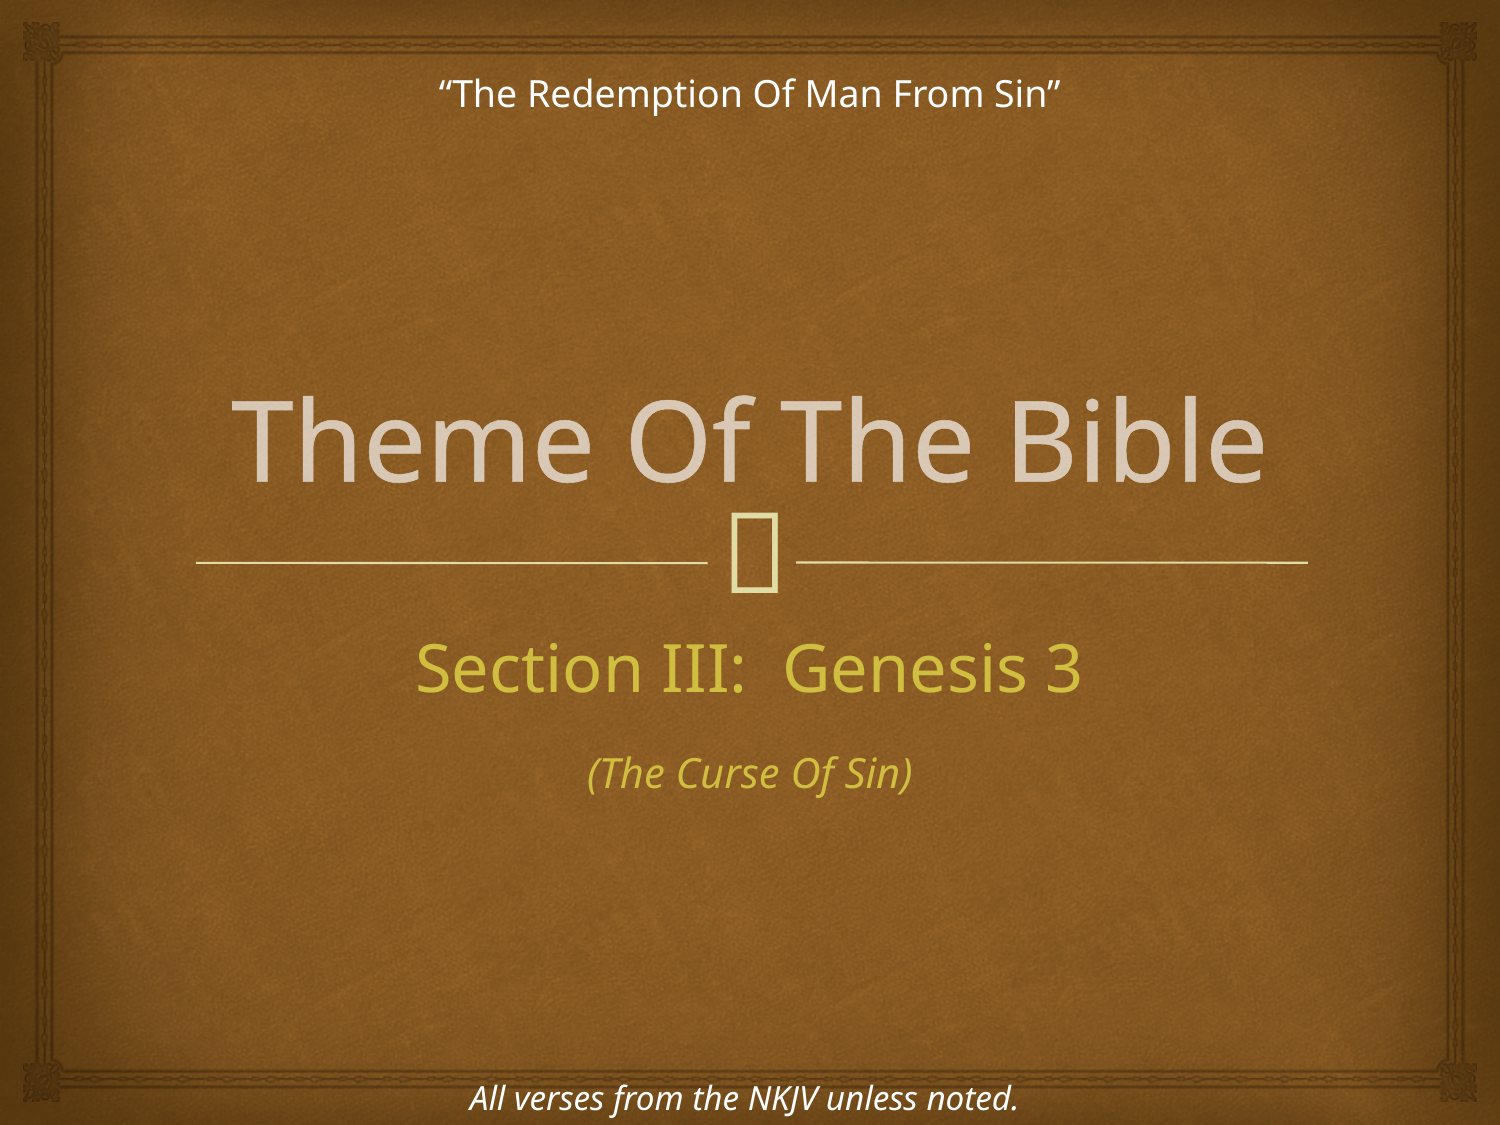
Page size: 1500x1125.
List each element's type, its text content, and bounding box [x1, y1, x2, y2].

title Theme Of The Bible [194, 227, 1306, 512]
subtitle Section III: Genesis 3 [225, 618, 1275, 906]
text_box All verses from the NKJV unless noted. [455, 1069, 1036, 1125]
text_box (The Curse Of Sin) [572, 739, 928, 805]
picture [0, 0, 1500, 1125]
text_box “The Redemption Of Man From Sin” [423, 62, 1076, 123]
